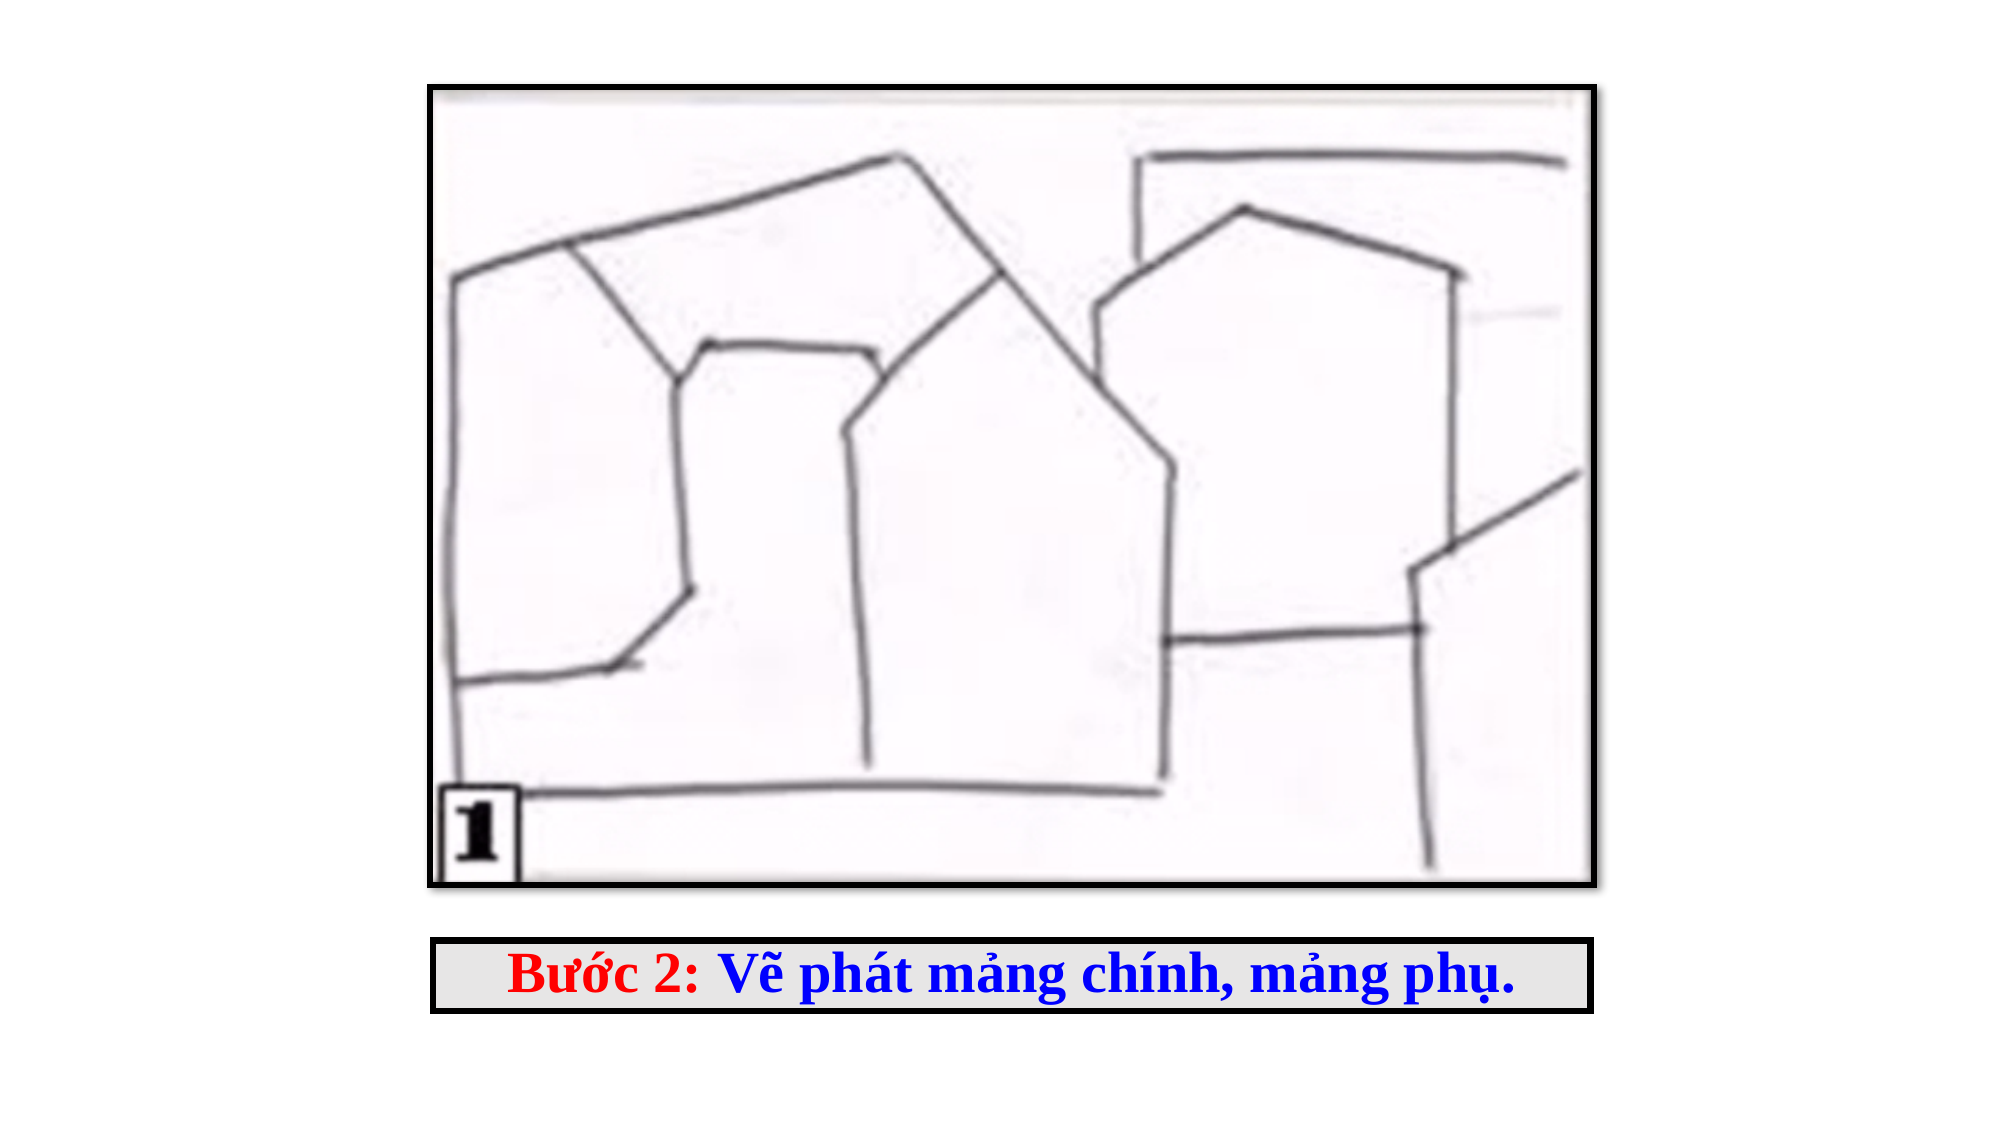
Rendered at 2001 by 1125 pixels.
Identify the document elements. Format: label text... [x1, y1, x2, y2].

text_box Bước 2: Vẽ phát mảng chính, mảng phụ. [432, 940, 1591, 1012]
picture [432, 89, 1591, 882]
